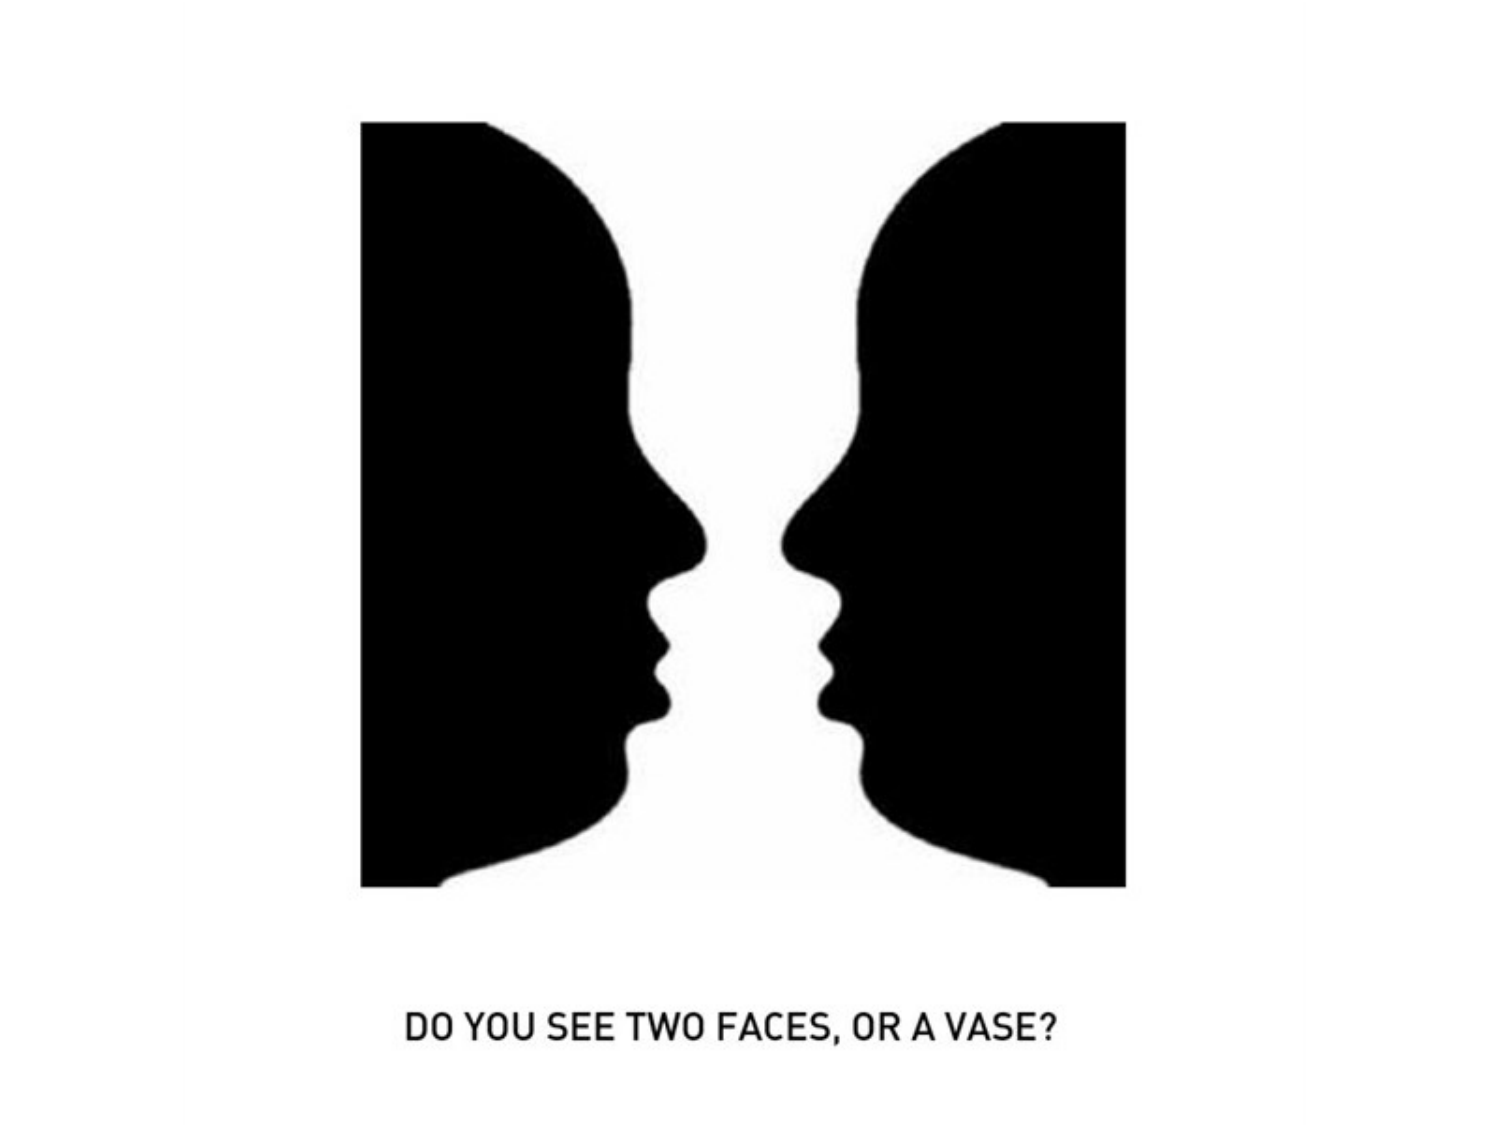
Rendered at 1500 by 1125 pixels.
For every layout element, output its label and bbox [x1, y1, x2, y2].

picture [182, 2, 1306, 1125]
